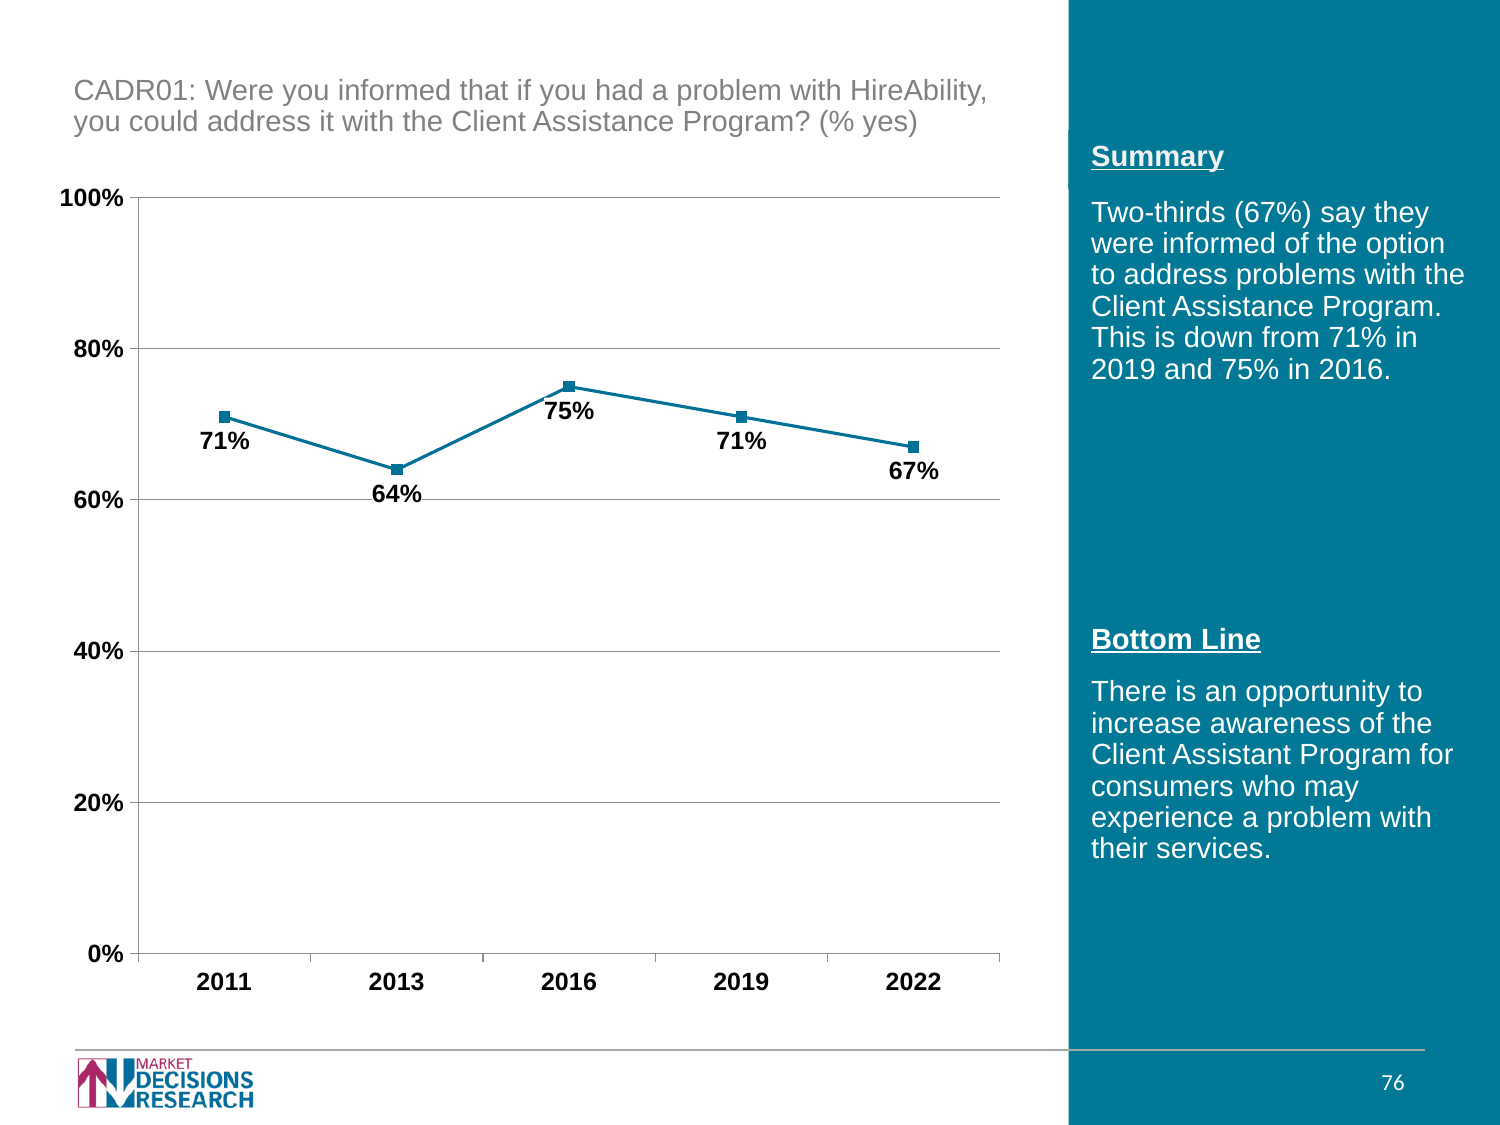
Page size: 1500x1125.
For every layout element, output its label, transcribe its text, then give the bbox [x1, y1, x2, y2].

chart [39, 167, 1020, 1012]
list Two-thirds (67%) say they were informed of the option to address problems with the Client Assistance Program. This is down from 71% in 2019 and 75% in 2016. [1068, 189, 1500, 558]
picture [67, 1049, 263, 1118]
list Bottom Line There is an opportunity to increase awareness of the Client Assistant Program for consumers who may experience a problem with their services. [1068, 617, 1500, 1030]
list CADR01: Were you informed that if you had a problem with HireAbility, you could address it with the Client Assistance Program? (% yes) [58, 67, 1020, 167]
